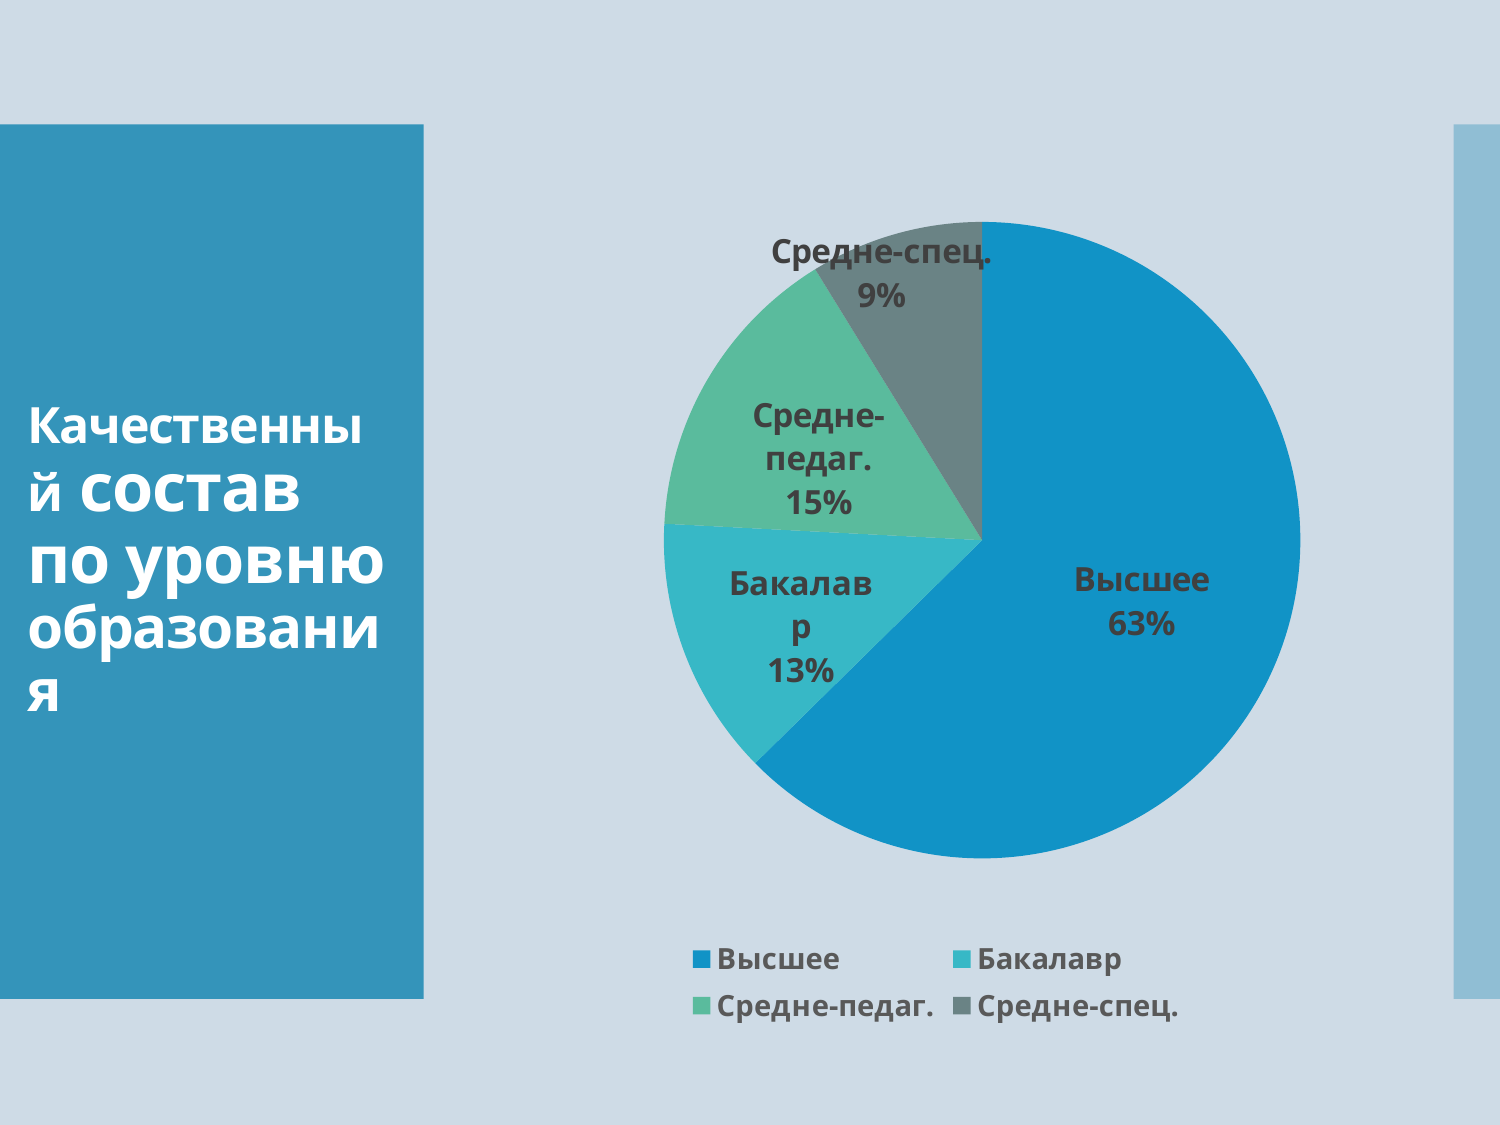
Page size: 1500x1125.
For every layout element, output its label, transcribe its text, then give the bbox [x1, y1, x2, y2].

chart [420, 69, 1451, 1033]
title Качественный состав по уровню образования [12, 184, 402, 940]
